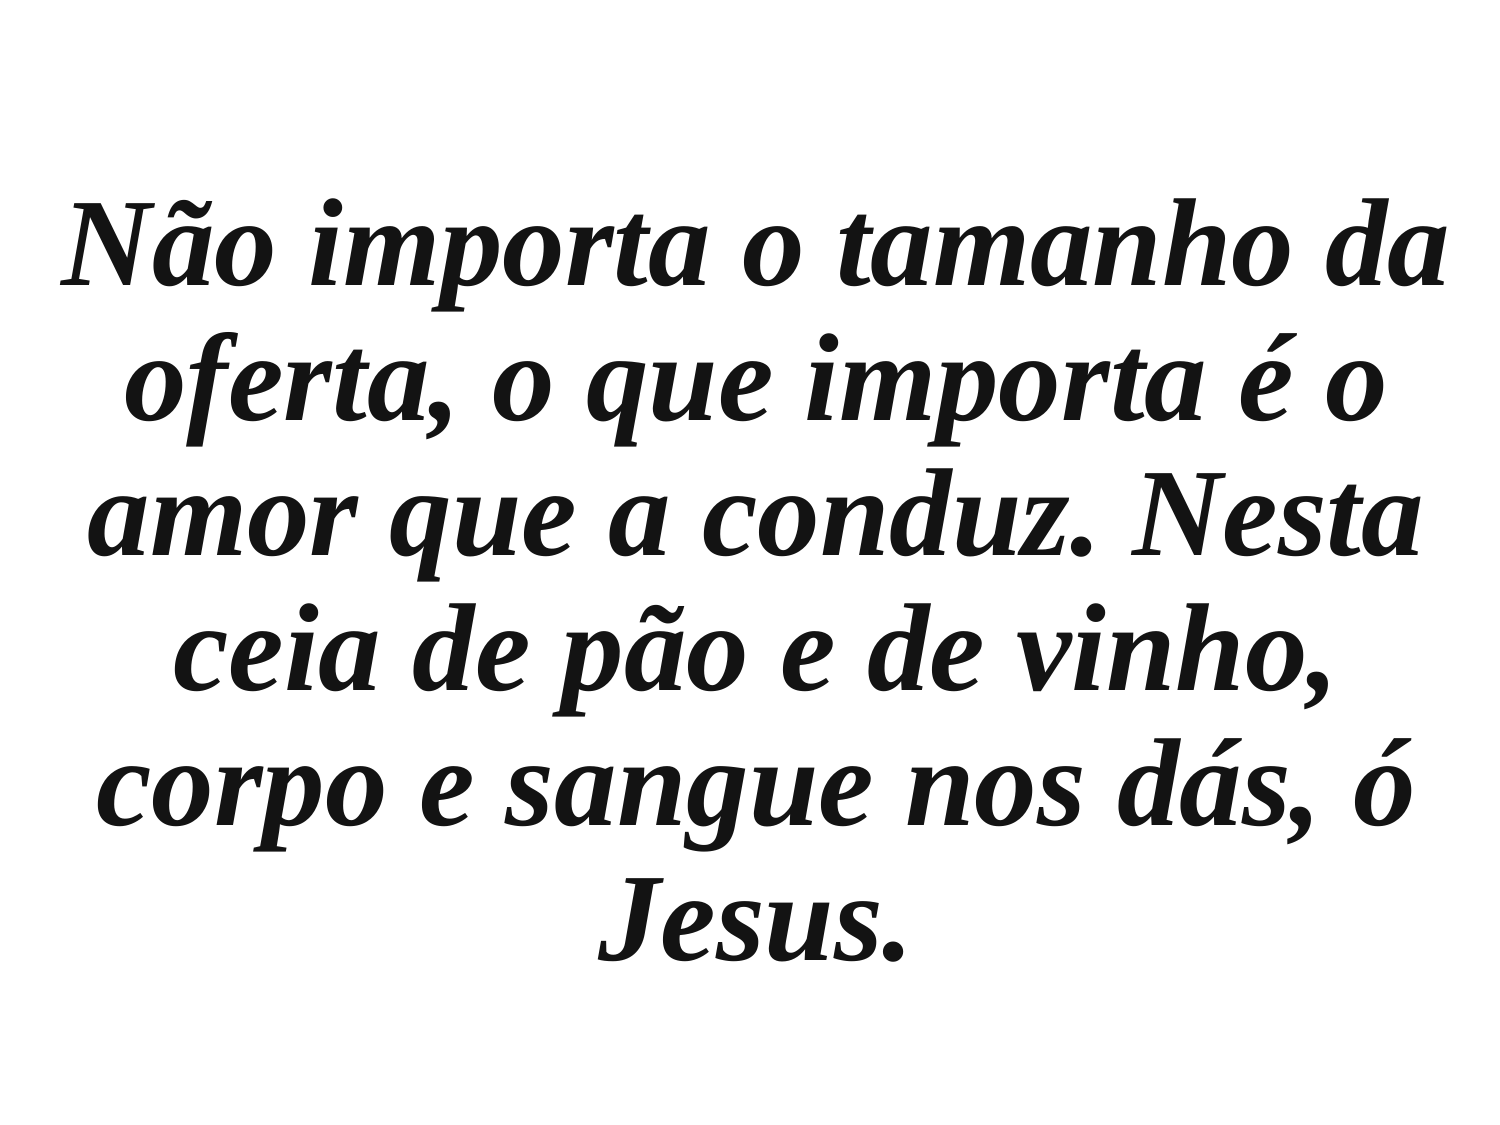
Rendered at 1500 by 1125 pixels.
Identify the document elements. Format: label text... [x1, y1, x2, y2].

list Não importa o tamanho da oferta, o que importa é o amor que a conduz. Nesta ceia de pão e de vinho, corpo e sangue nos dás, ó Jesus. [38, 59, 1475, 1106]
